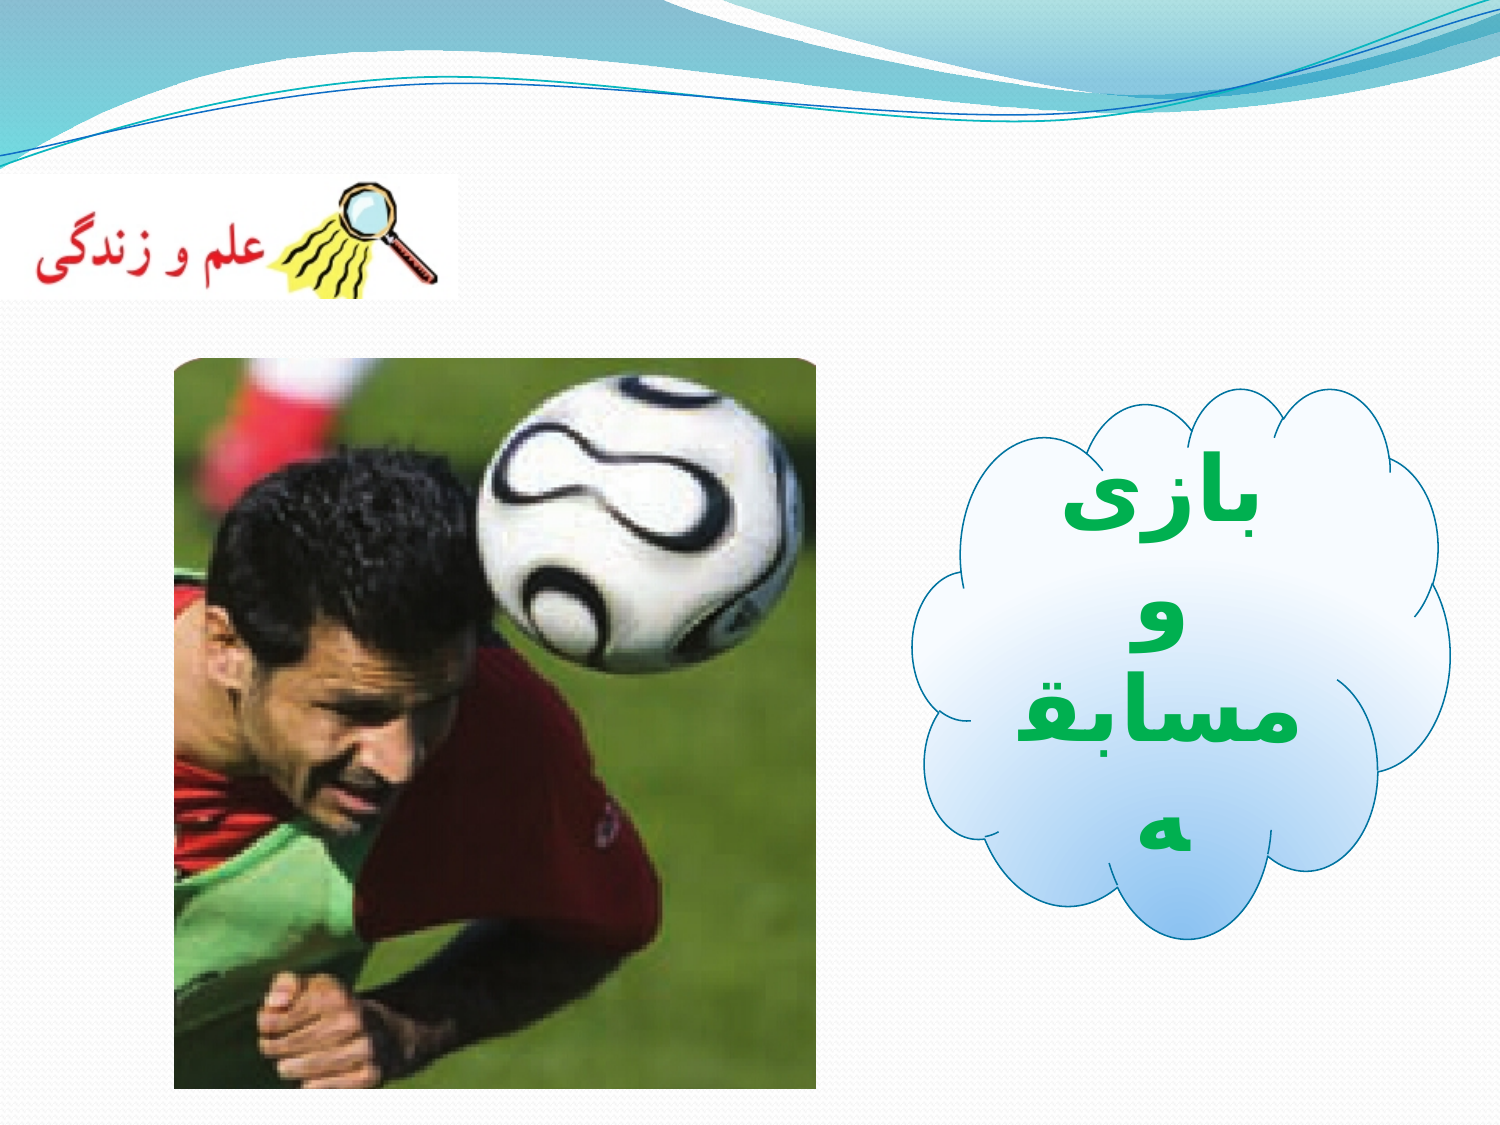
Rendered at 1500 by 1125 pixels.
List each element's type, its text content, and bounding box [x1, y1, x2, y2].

text_box بازی و مسابقه [911, 388, 1451, 941]
picture [174, 358, 816, 1089]
picture [0, 174, 458, 299]
